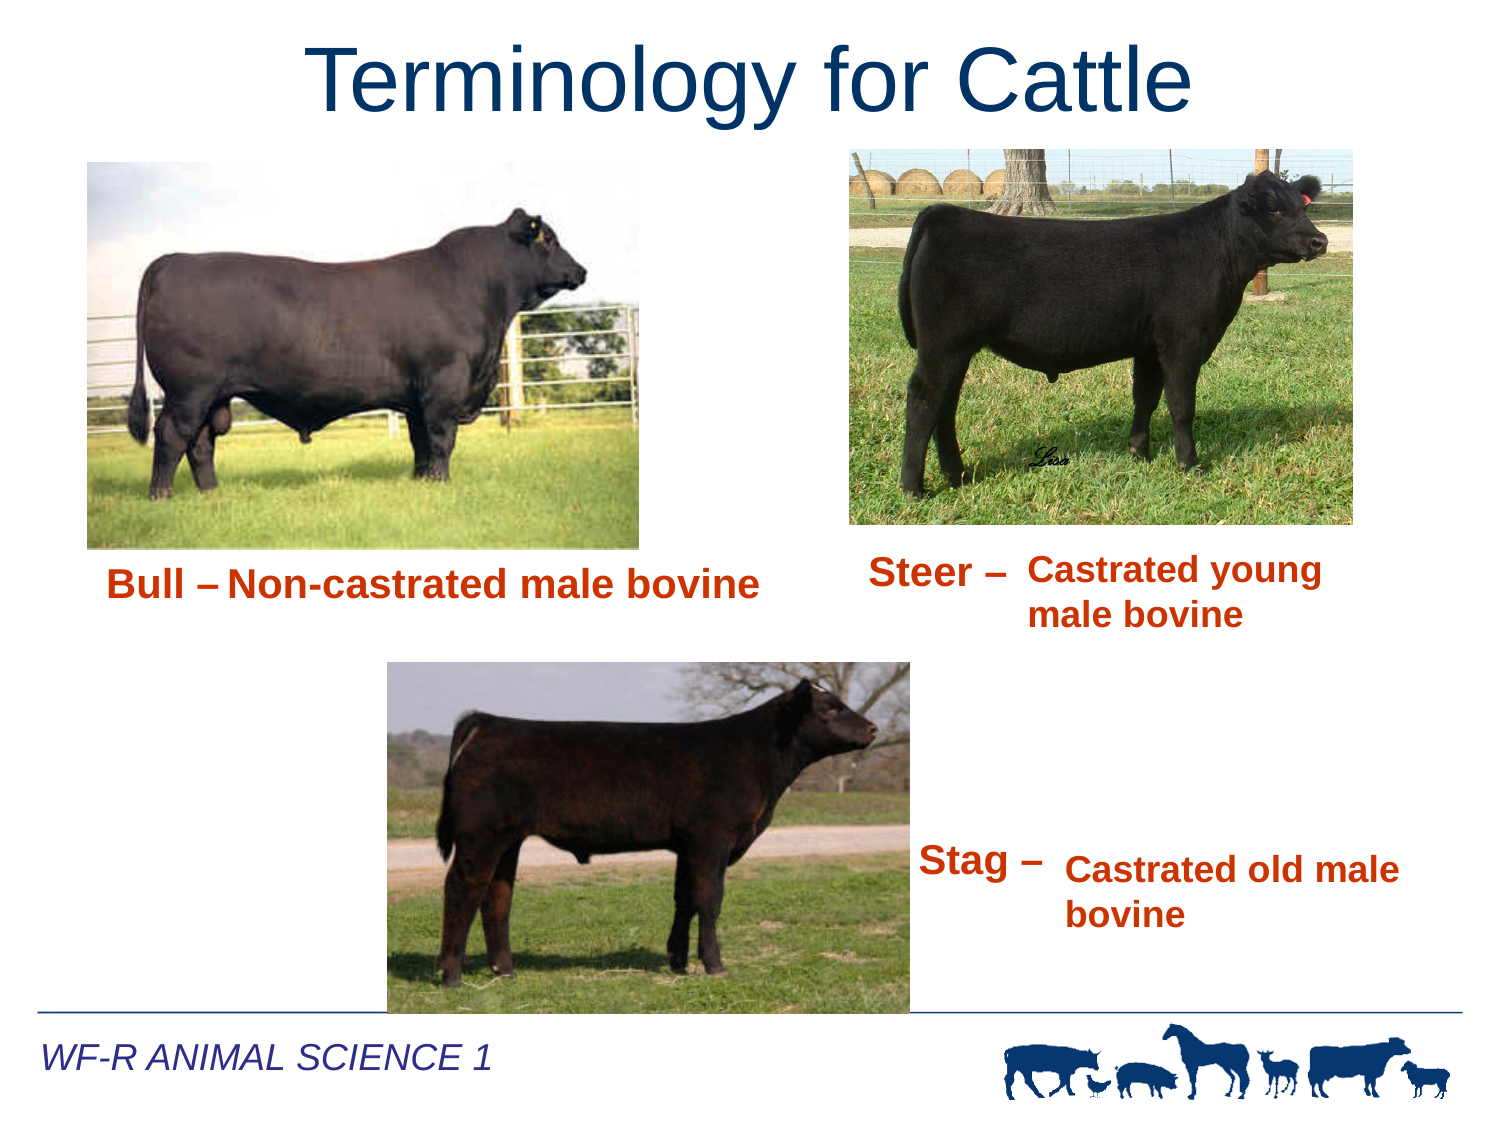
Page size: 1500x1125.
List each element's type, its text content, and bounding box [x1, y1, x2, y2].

text_box Stag – [913, 825, 1063, 890]
picture [387, 662, 910, 1015]
picture [87, 162, 640, 551]
text_box Castrated young male bovine [1012, 537, 1396, 643]
title Terminology for Cattle [75, 12, 1425, 155]
text_box Bull – [75, 549, 212, 615]
text_box Steer – [849, 537, 1012, 603]
picture [849, 149, 1353, 526]
picture [1004, 1022, 1450, 1100]
text_box Non-castrated male bovine [212, 549, 800, 615]
text_box Castrated old male bovine [1049, 837, 1425, 943]
